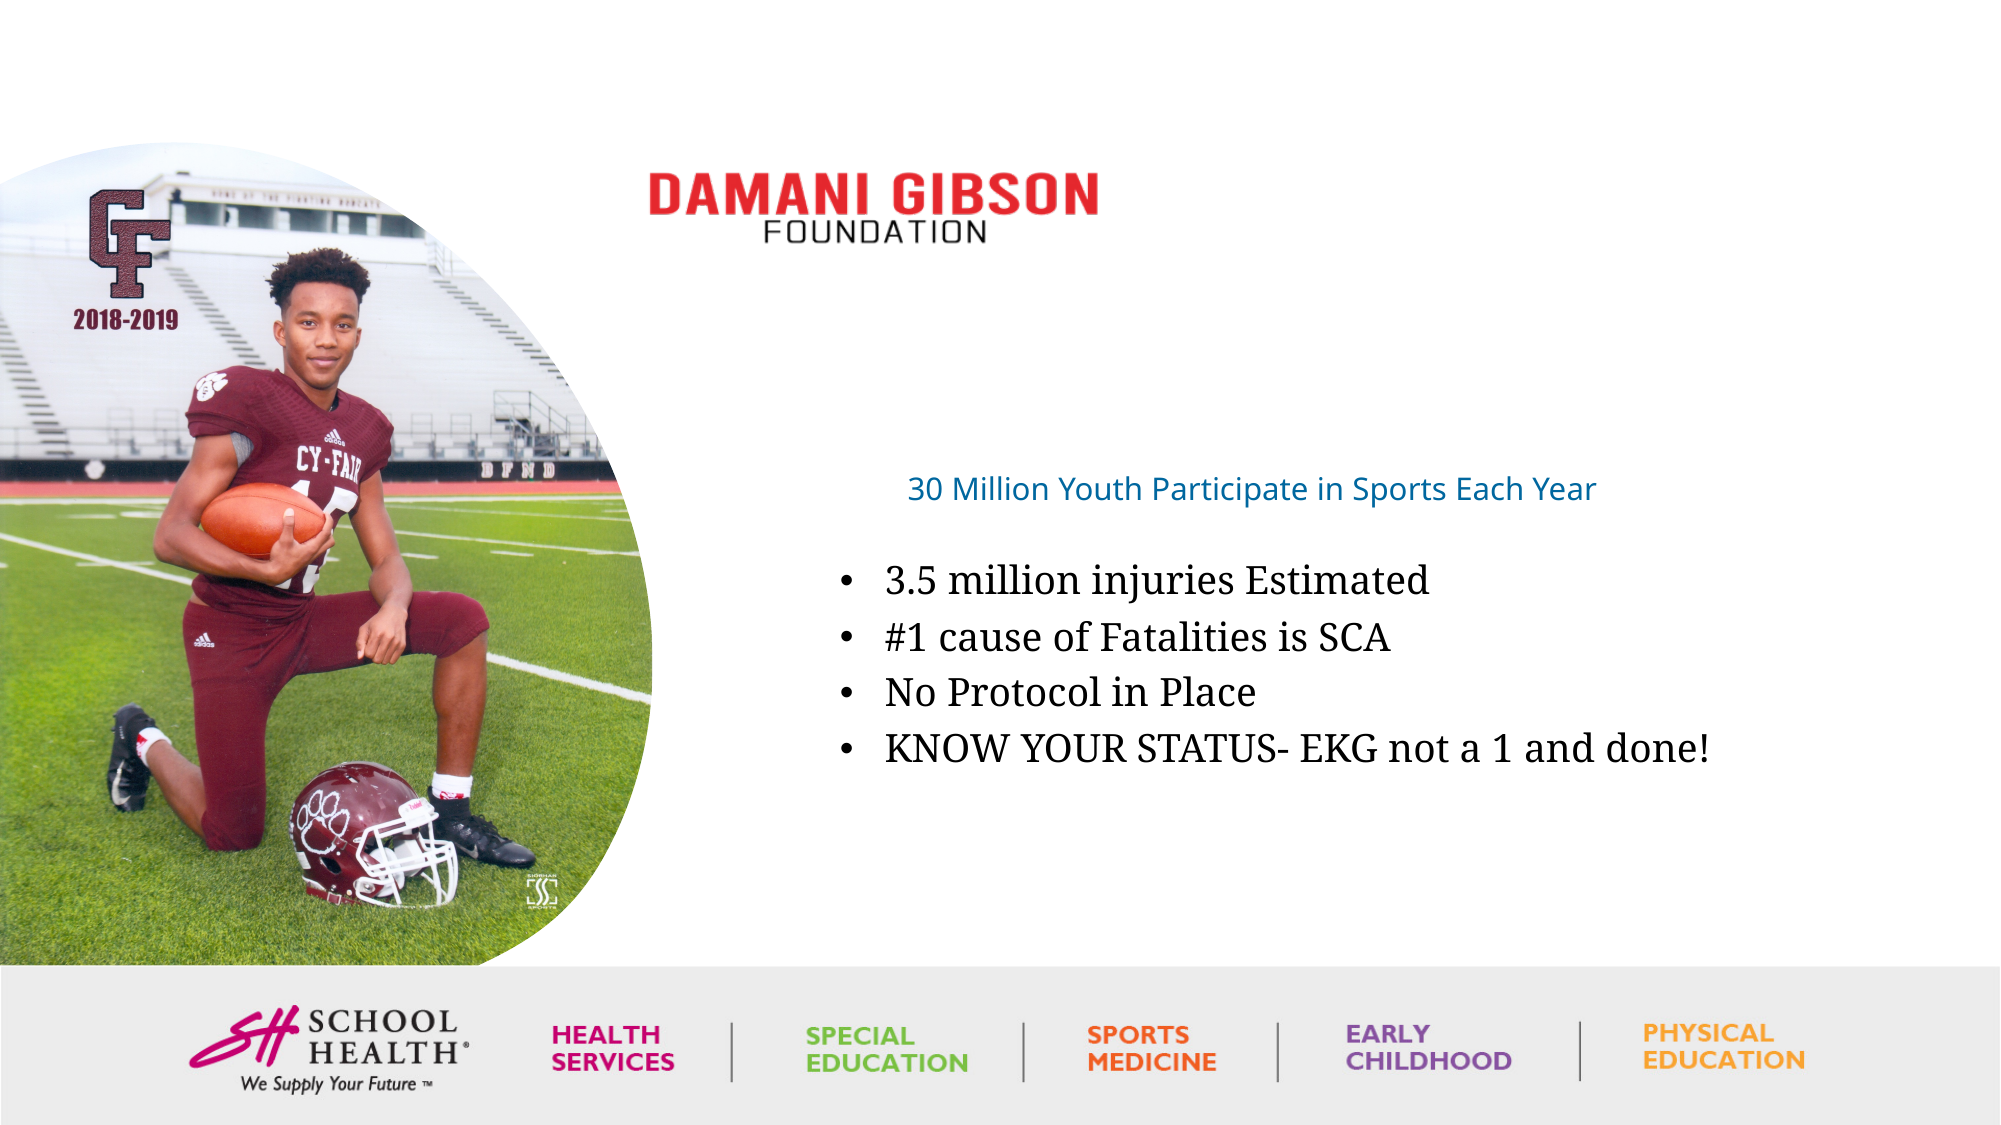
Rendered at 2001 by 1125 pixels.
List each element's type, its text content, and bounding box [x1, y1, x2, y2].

list 3.5 million injuries Estimated #1 cause of Fatalities is SCA No Protocol in Place KNOW YOUR STATUS- EKG not a 1 and done! [825, 553, 1735, 821]
picture [0, 0, 2001, 1125]
title 30 Million Youth Participate in Sports Each Year [797, 375, 1708, 560]
